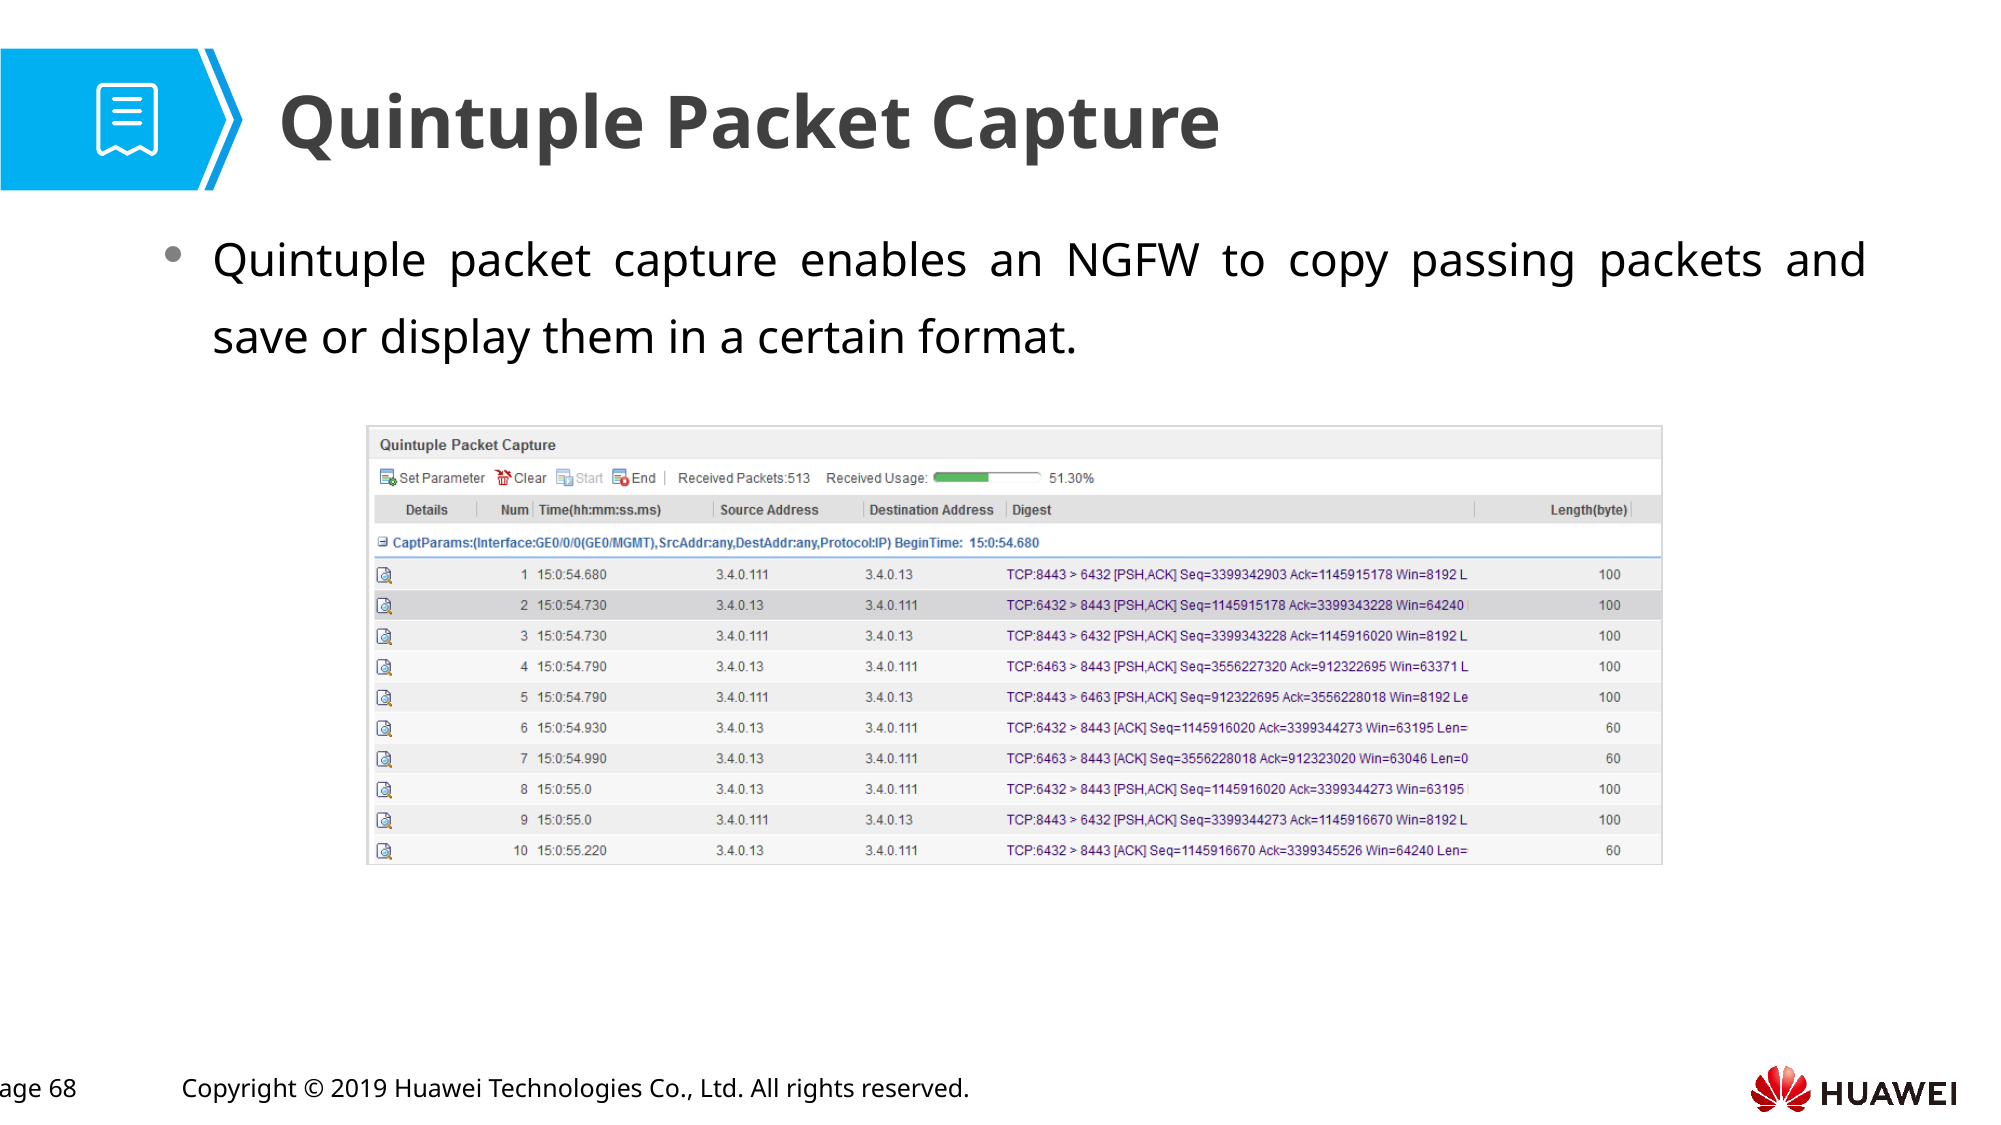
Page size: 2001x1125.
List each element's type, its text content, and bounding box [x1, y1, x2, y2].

list Quintuple Packet Capture [261, 67, 1875, 173]
picture [367, 426, 1662, 864]
list Quintuple packet capture enables an NGFW to copy passing packets and save or display them in a certain format. [149, 202, 1883, 971]
picture [1751, 1066, 1956, 1112]
